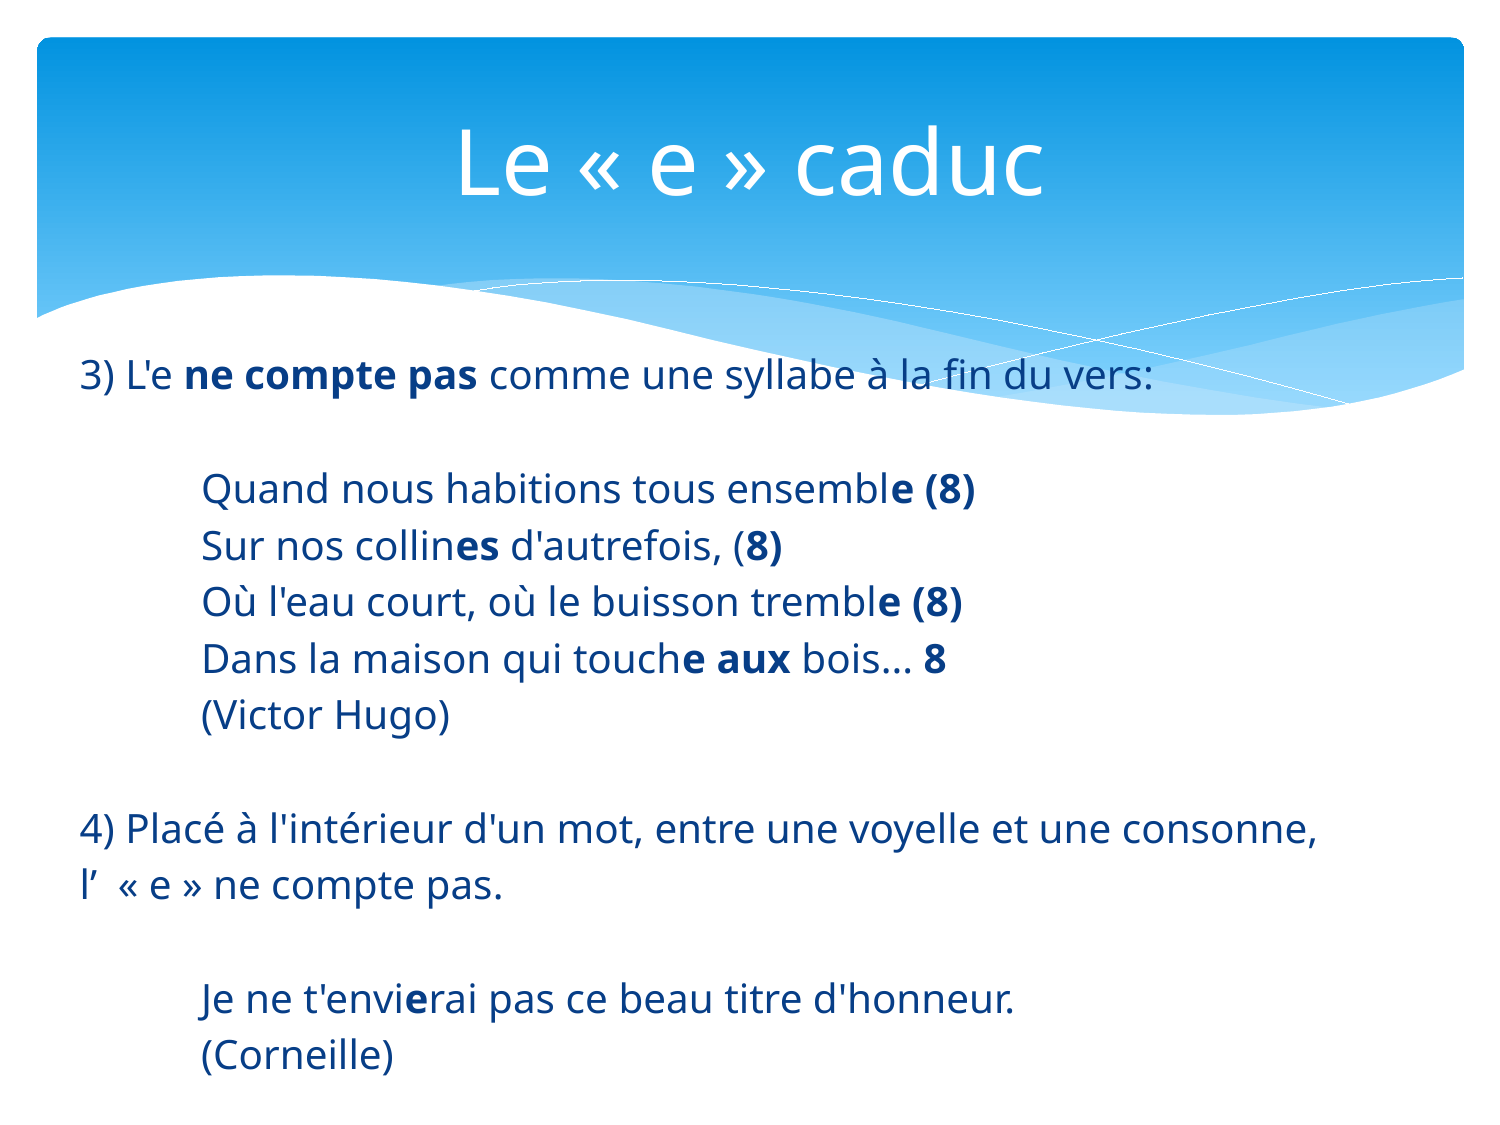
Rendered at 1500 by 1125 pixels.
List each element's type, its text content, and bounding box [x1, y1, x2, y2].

title Le « e » caduc [75, 55, 1425, 261]
list 3) L'e ne compte pas comme une syllabe à la fin du vers: Quand nous habitions tous ensemble (8) Sur nos collines d'autrefois, (8) Où l'eau court, où le buisson tremble (8) Dans la maison qui touche aux bois... 8 (Victor Hugo) 4) Placé à l'intérieur d'un mot, entre une voyelle et une consonne, l’ « e » ne compte pas. Je ne t'envierai pas ce beau titre d'honneur. (Corneille) [64, 342, 1436, 1091]
